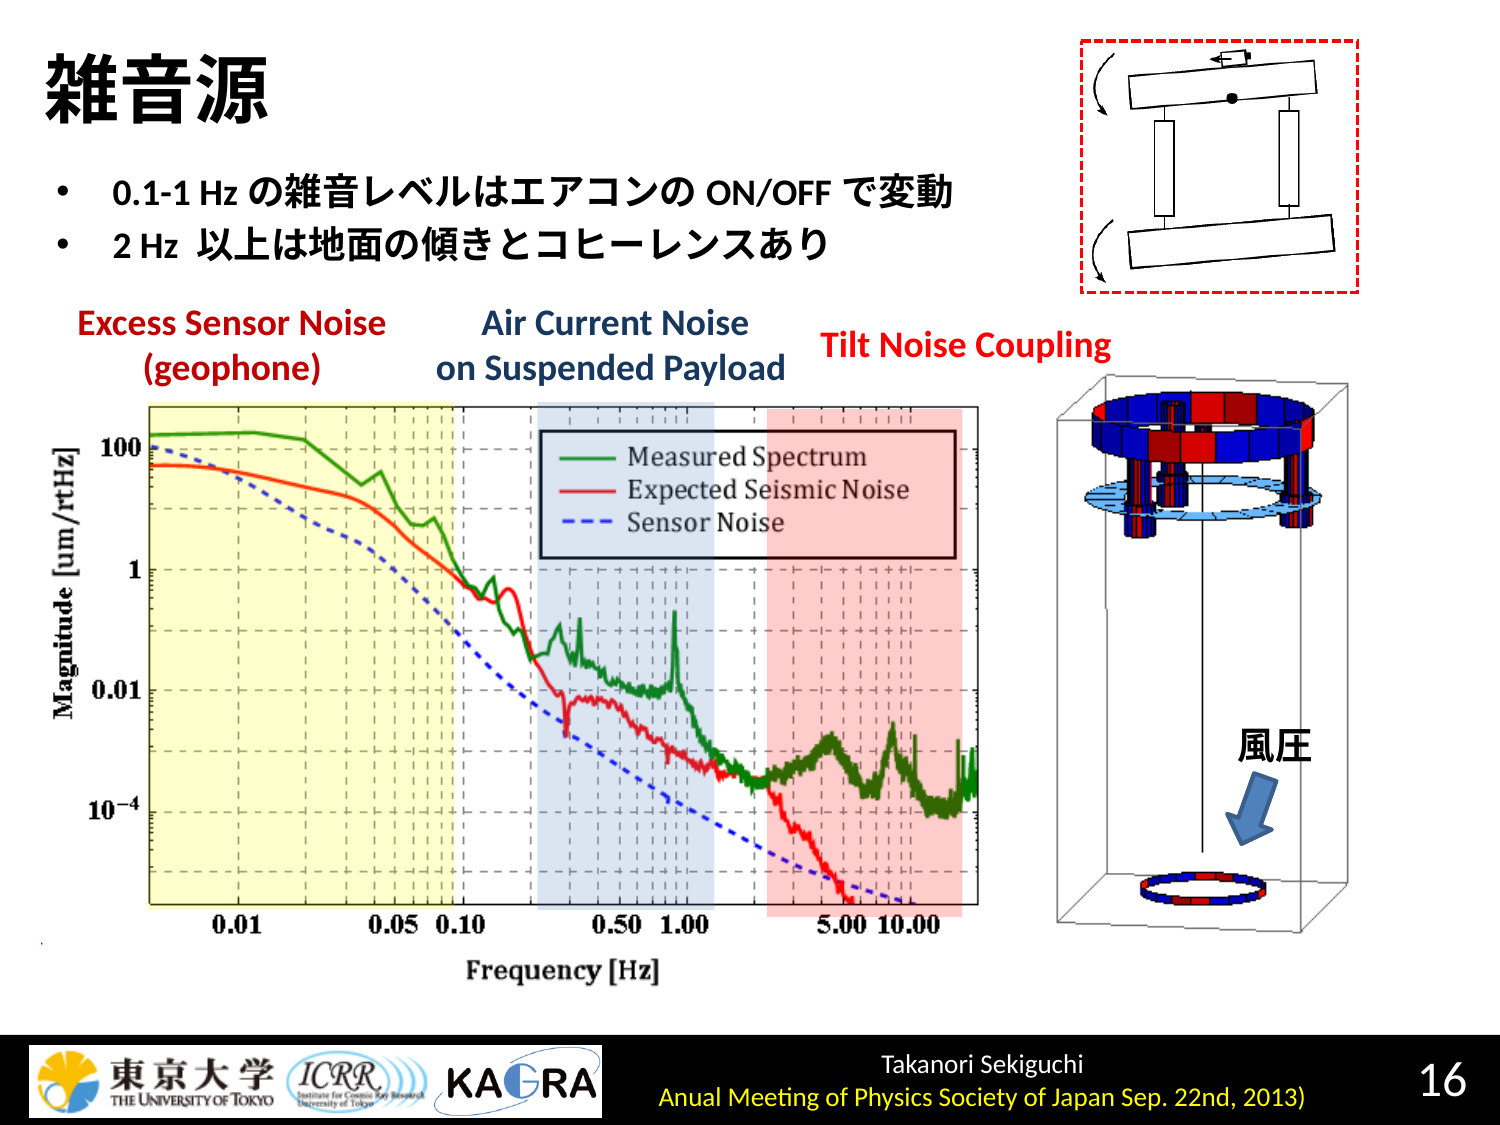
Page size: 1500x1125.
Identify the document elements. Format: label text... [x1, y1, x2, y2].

text_box Tilt Noise Coupling [805, 312, 1127, 373]
picture [41, 382, 994, 1012]
title 雑音源 [29, 30, 1459, 145]
picture [1045, 364, 1357, 941]
slide_number 16 [1352, 1046, 1483, 1107]
picture [29, 1045, 602, 1118]
text_box Air Current Noise on Suspended Payload [421, 303, 810, 381]
list 0.1-1 Hzの雑音レベルはエアコンのON/OFFで変動 2 Hz 以上は地面の傾きとコヒーレンスあり [41, 160, 1323, 303]
text_box Excess Sensor Noise (geophone) [62, 303, 402, 381]
picture [1082, 42, 1357, 291]
